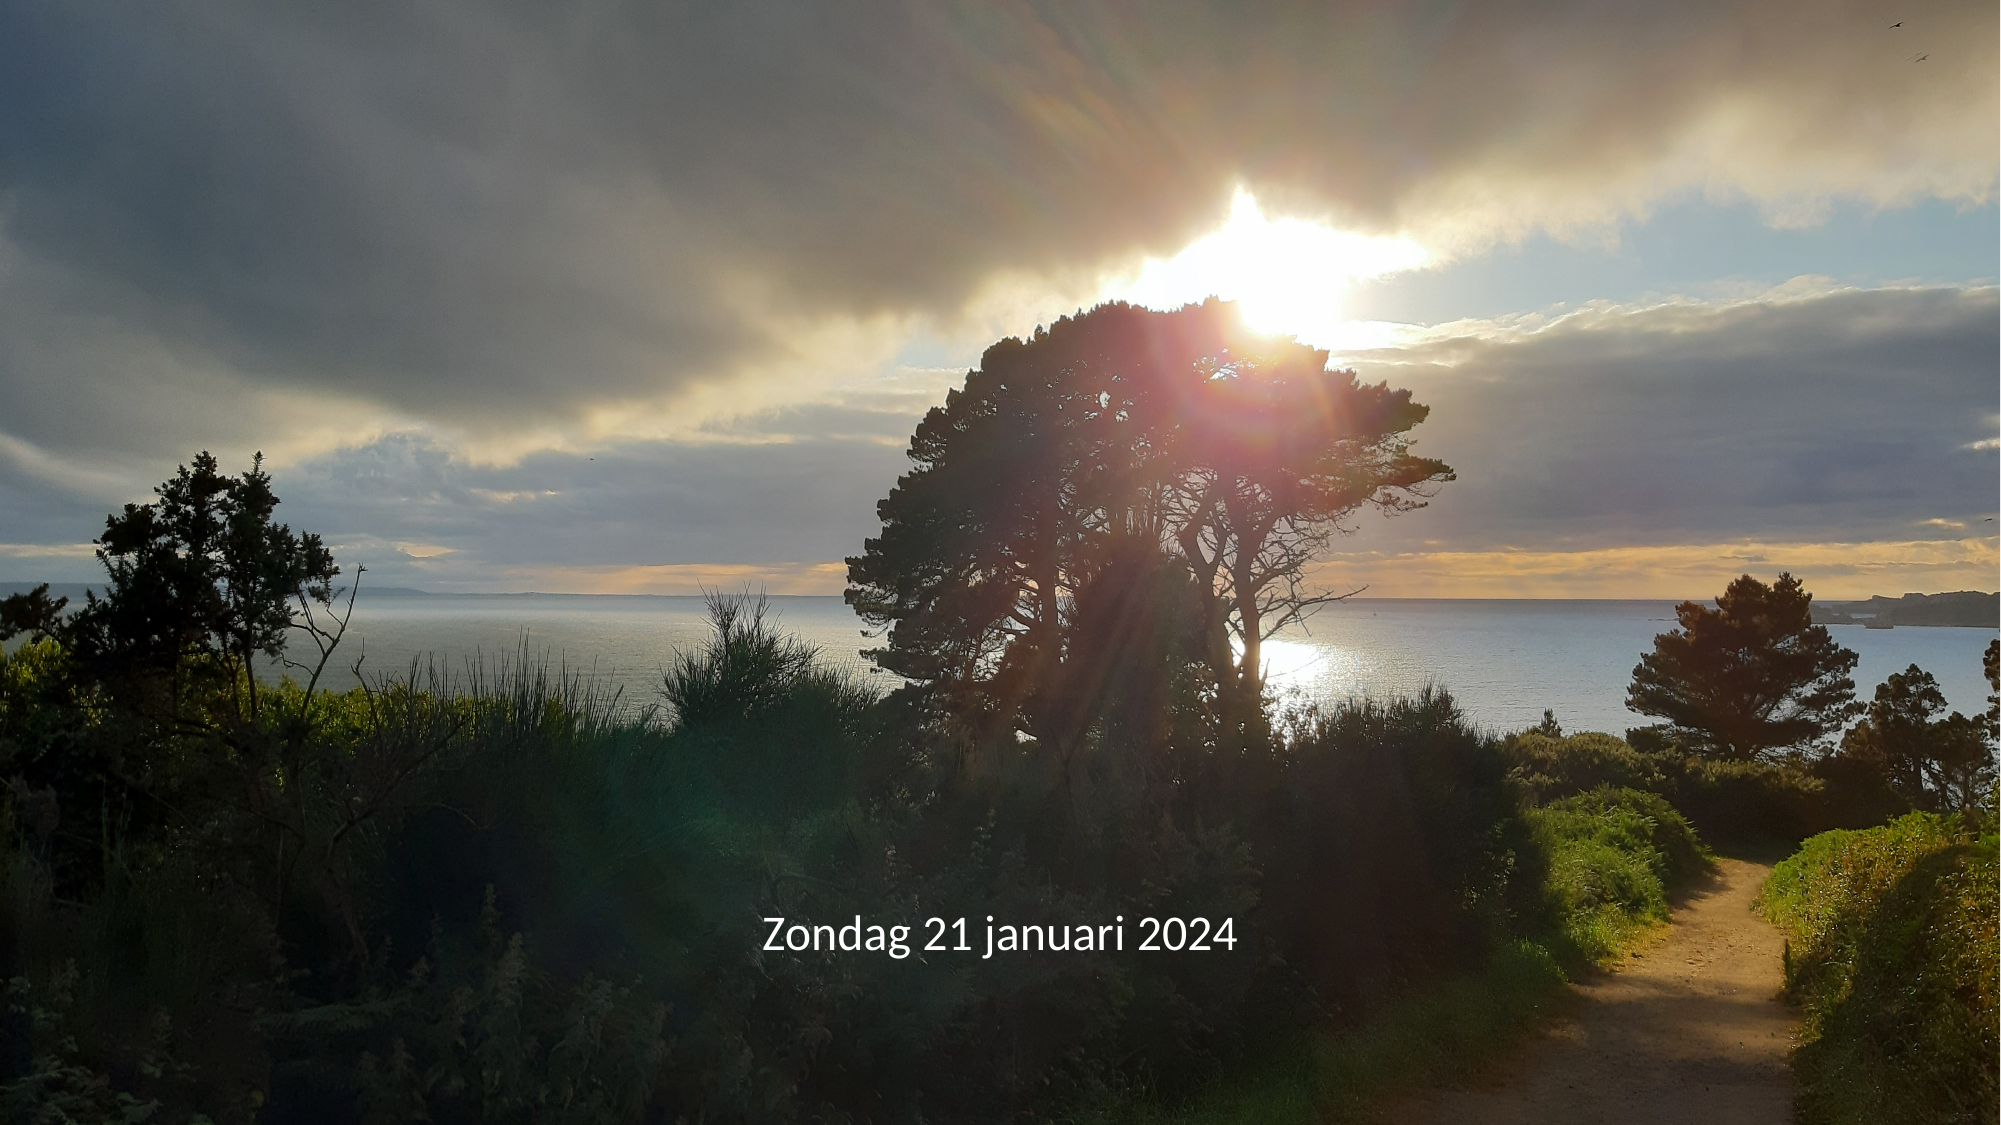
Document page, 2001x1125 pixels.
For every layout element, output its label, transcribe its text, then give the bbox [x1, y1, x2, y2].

picture [0, 0, 2001, 1125]
subtitle Zondag 21 januari 2024 [249, 900, 1750, 982]
